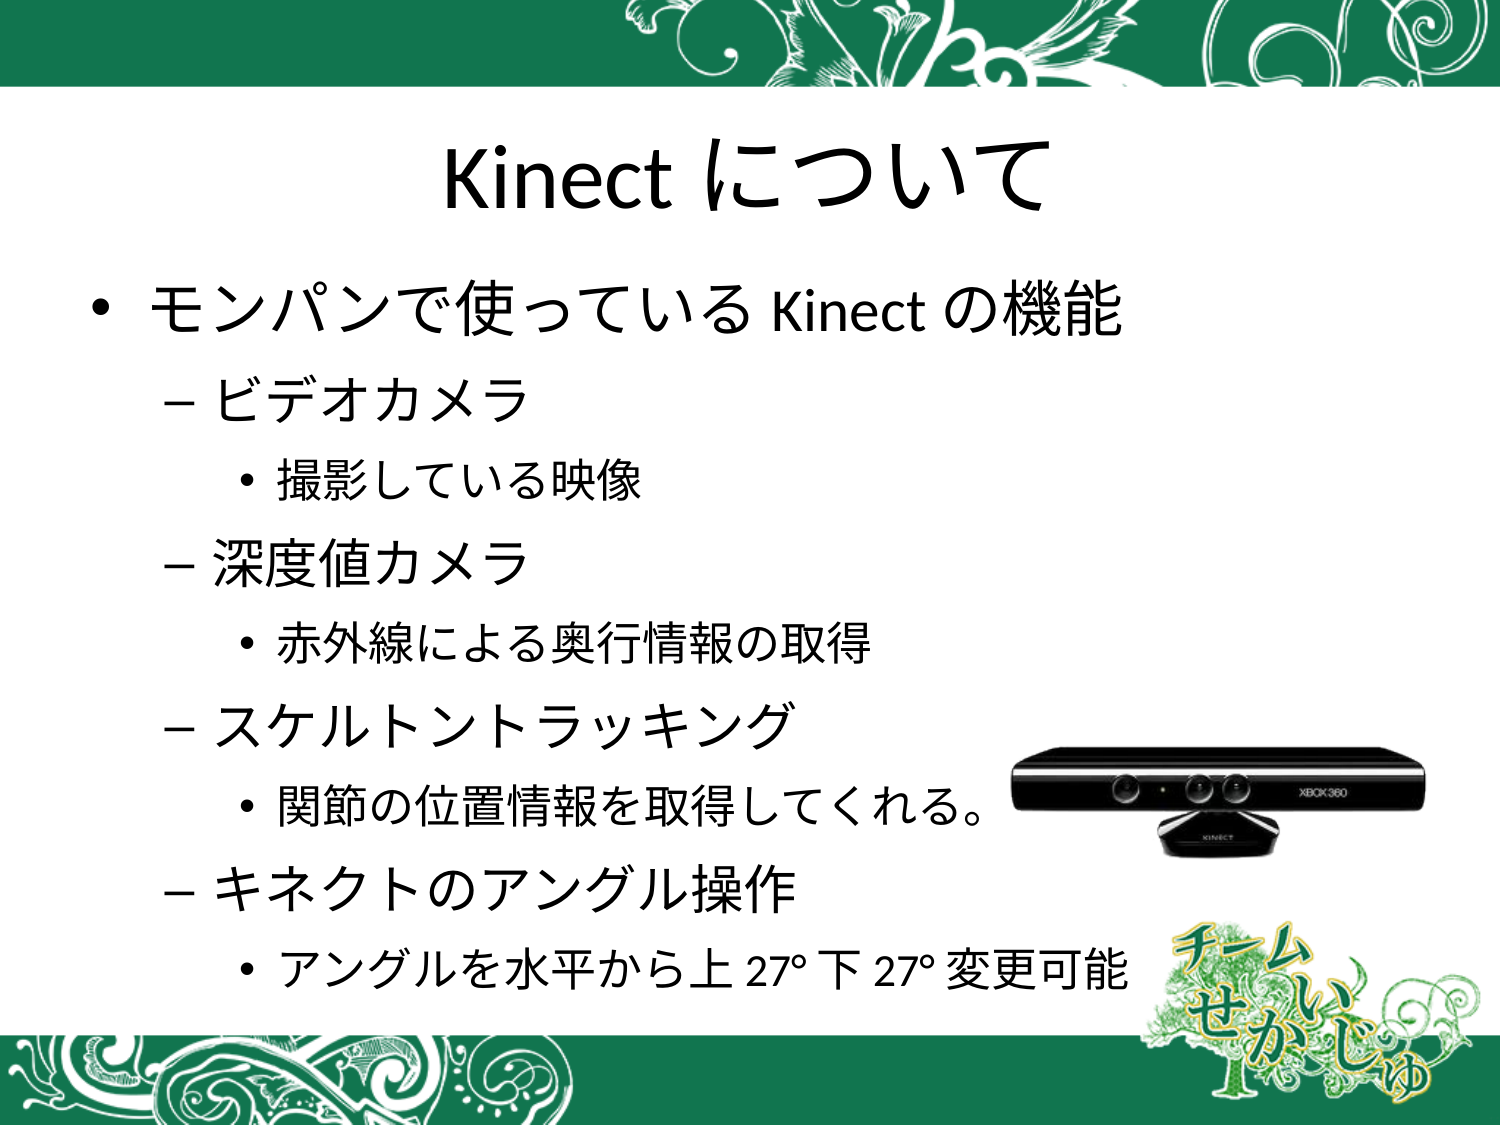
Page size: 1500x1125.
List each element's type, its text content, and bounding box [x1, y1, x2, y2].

list モンパンで使っているKinectの機能 ビデオカメラ 撮影している映像 深度値カメラ 赤外線による奥行情報の取得 スケルトントラッキング 関節の位置情報を取得してくれる。 キネクトのアングル操作 アングルを水平から上27°下27°変更可能 [75, 262, 1425, 1005]
title Kinectについて [76, 90, 1427, 254]
picture [0, 0, 1500, 1125]
